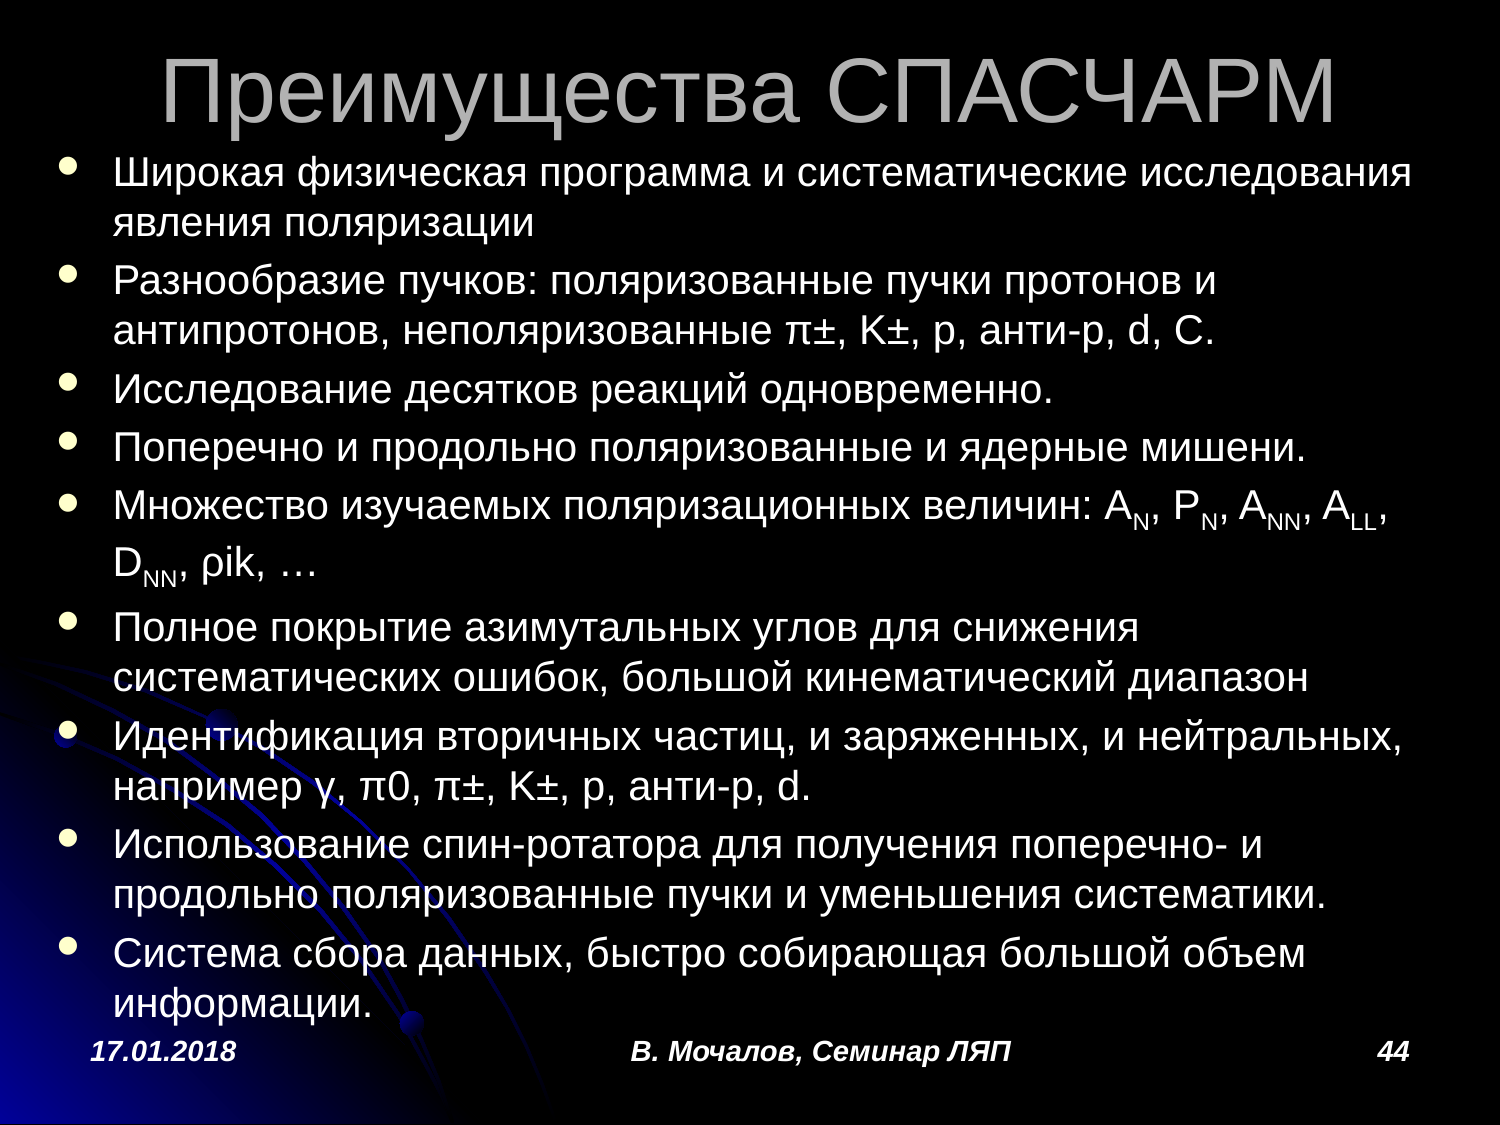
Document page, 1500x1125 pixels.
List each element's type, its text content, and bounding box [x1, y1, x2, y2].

footer В. Мочалов, Семинар ЛЯП [442, 1025, 1199, 1100]
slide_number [75, 1025, 425, 1100]
slide_number 44 [1246, 1025, 1425, 1100]
title Преимущества СПАСЧАРМ [75, 45, 1425, 126]
list Широкая физическая программа и систематические исследования явления поляризации Разнообразие пучков: поляризованные пучки протонов и антипротонов, неполяризованные π±, K±, p, анти-p, d, C. Исследование десятков реакций одновременно. Поперечно и продольно поляризованные и ядерные мишени. Множество изучаемых поляризационных величин: AN, PN, ANN, ALL, DNN, ρik, … Полное покрытие азимутальных углов для снижения систематических ошибок, большой кинематический диапазон Идентификация вторичных частиц, и заряженных, и нейтральных, например γ, π0, π±, K±, p, анти-p, d. Использование спин-ротатора для получения поперечно- и продольно поляризованные пучки и уменьшения систематики. Система сбора данных, быстро собирающая большой объем информации. [41, 137, 1459, 1006]
